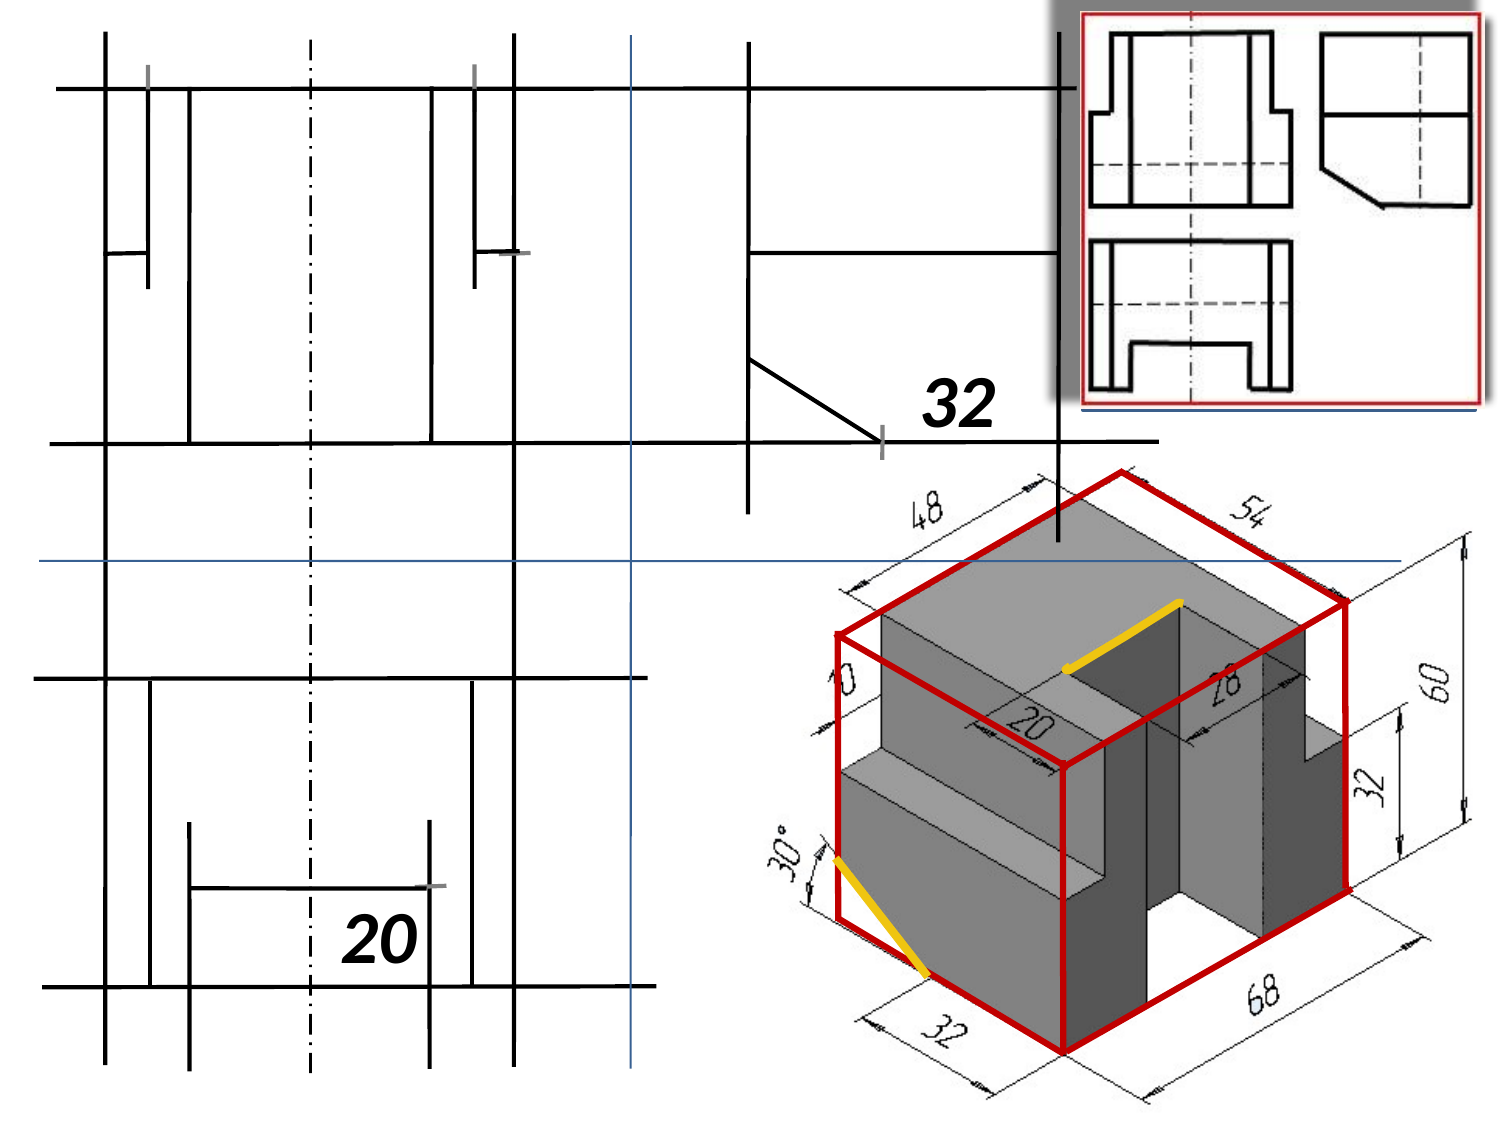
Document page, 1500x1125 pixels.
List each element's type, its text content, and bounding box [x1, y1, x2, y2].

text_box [747, 358, 881, 443]
text_box 32 [904, 344, 1030, 428]
text_box 20 [325, 880, 451, 942]
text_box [751, 429, 1500, 1125]
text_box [822, 870, 942, 964]
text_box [49, 441, 743, 445]
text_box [900, 441, 1160, 445]
picture [1080, 11, 1485, 410]
text_box 20 [325, 952, 451, 984]
